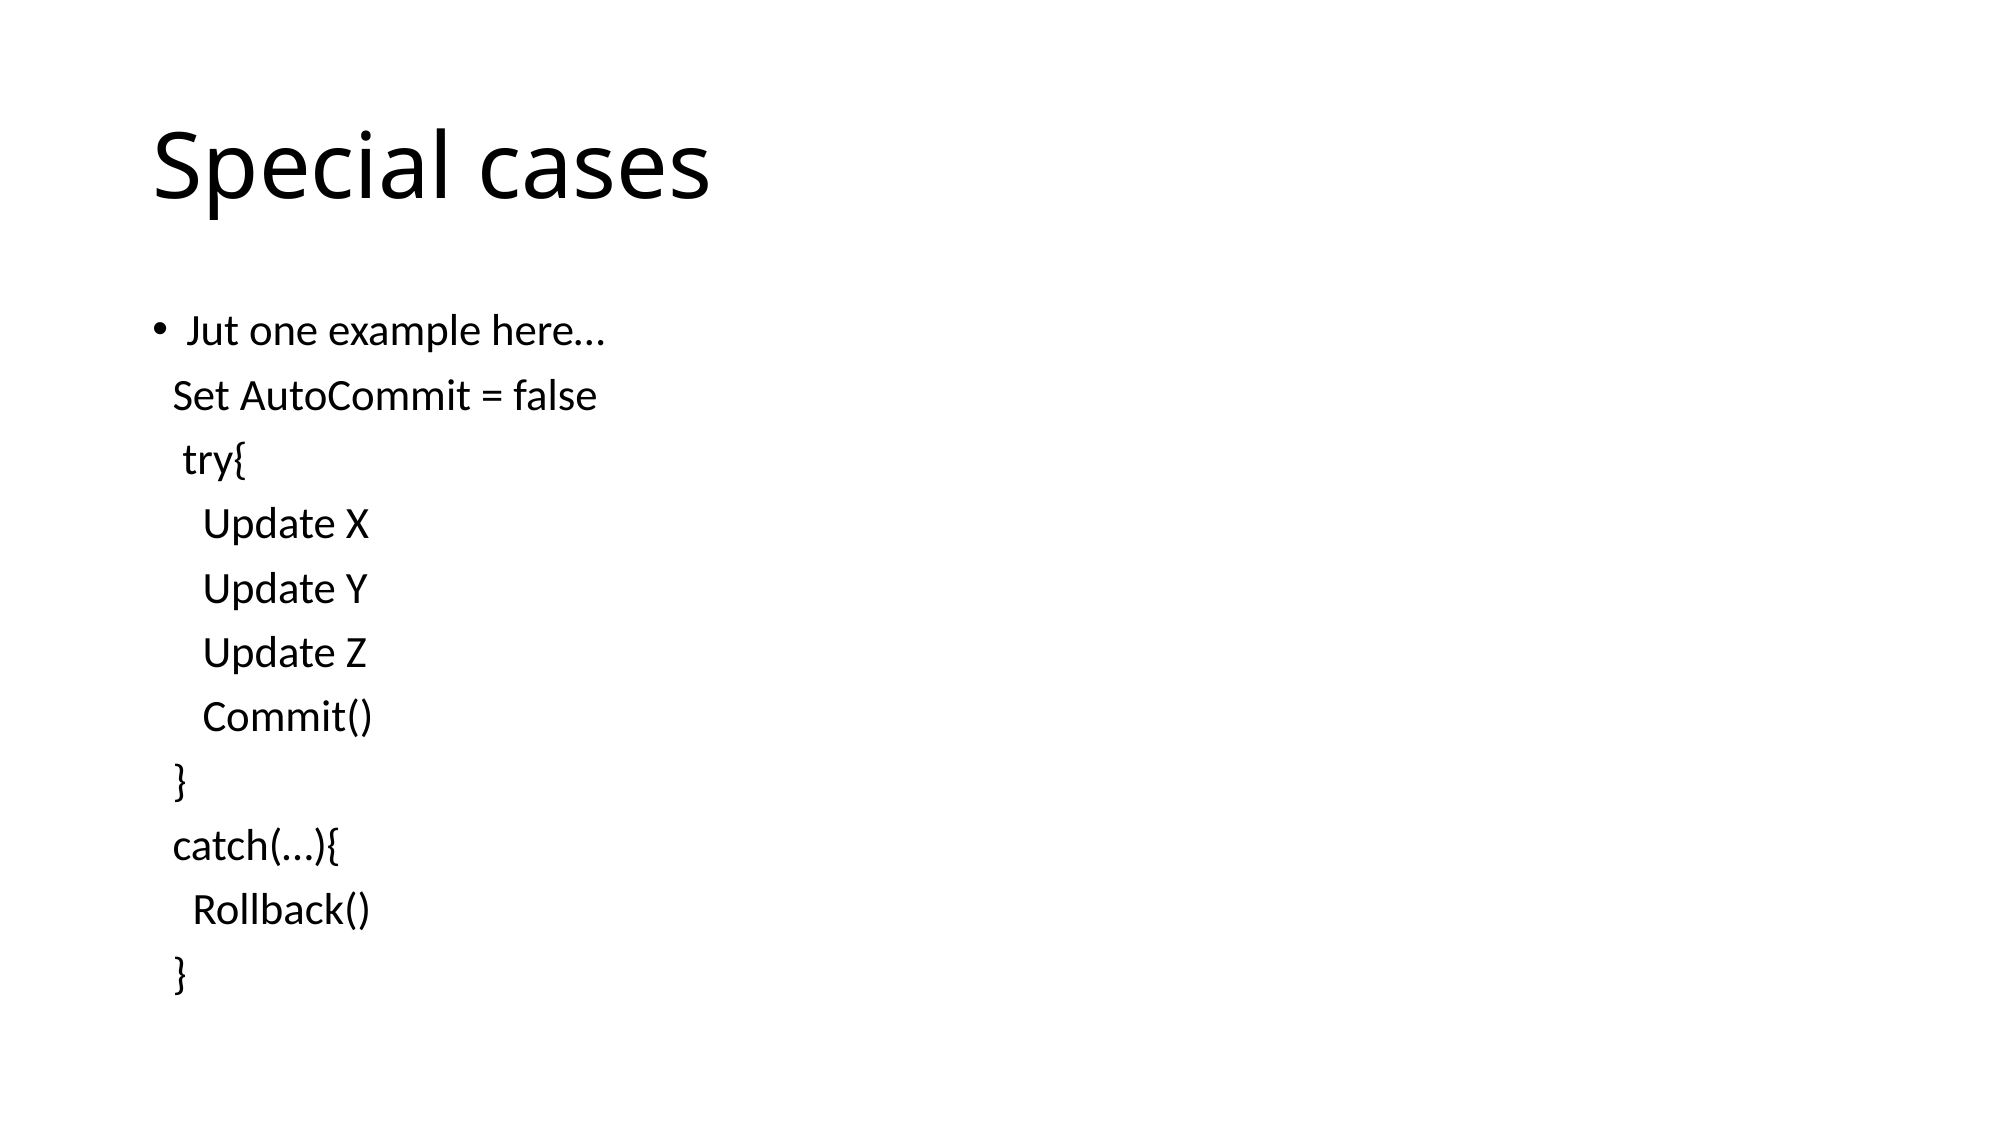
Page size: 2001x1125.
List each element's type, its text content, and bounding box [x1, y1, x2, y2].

title Special cases [137, 59, 1863, 278]
list Jut one example here… Set AutoCommit = false try{ Update X Update Y Update Z Commit() } catch(…){ Rollback() } [137, 299, 1863, 1014]
